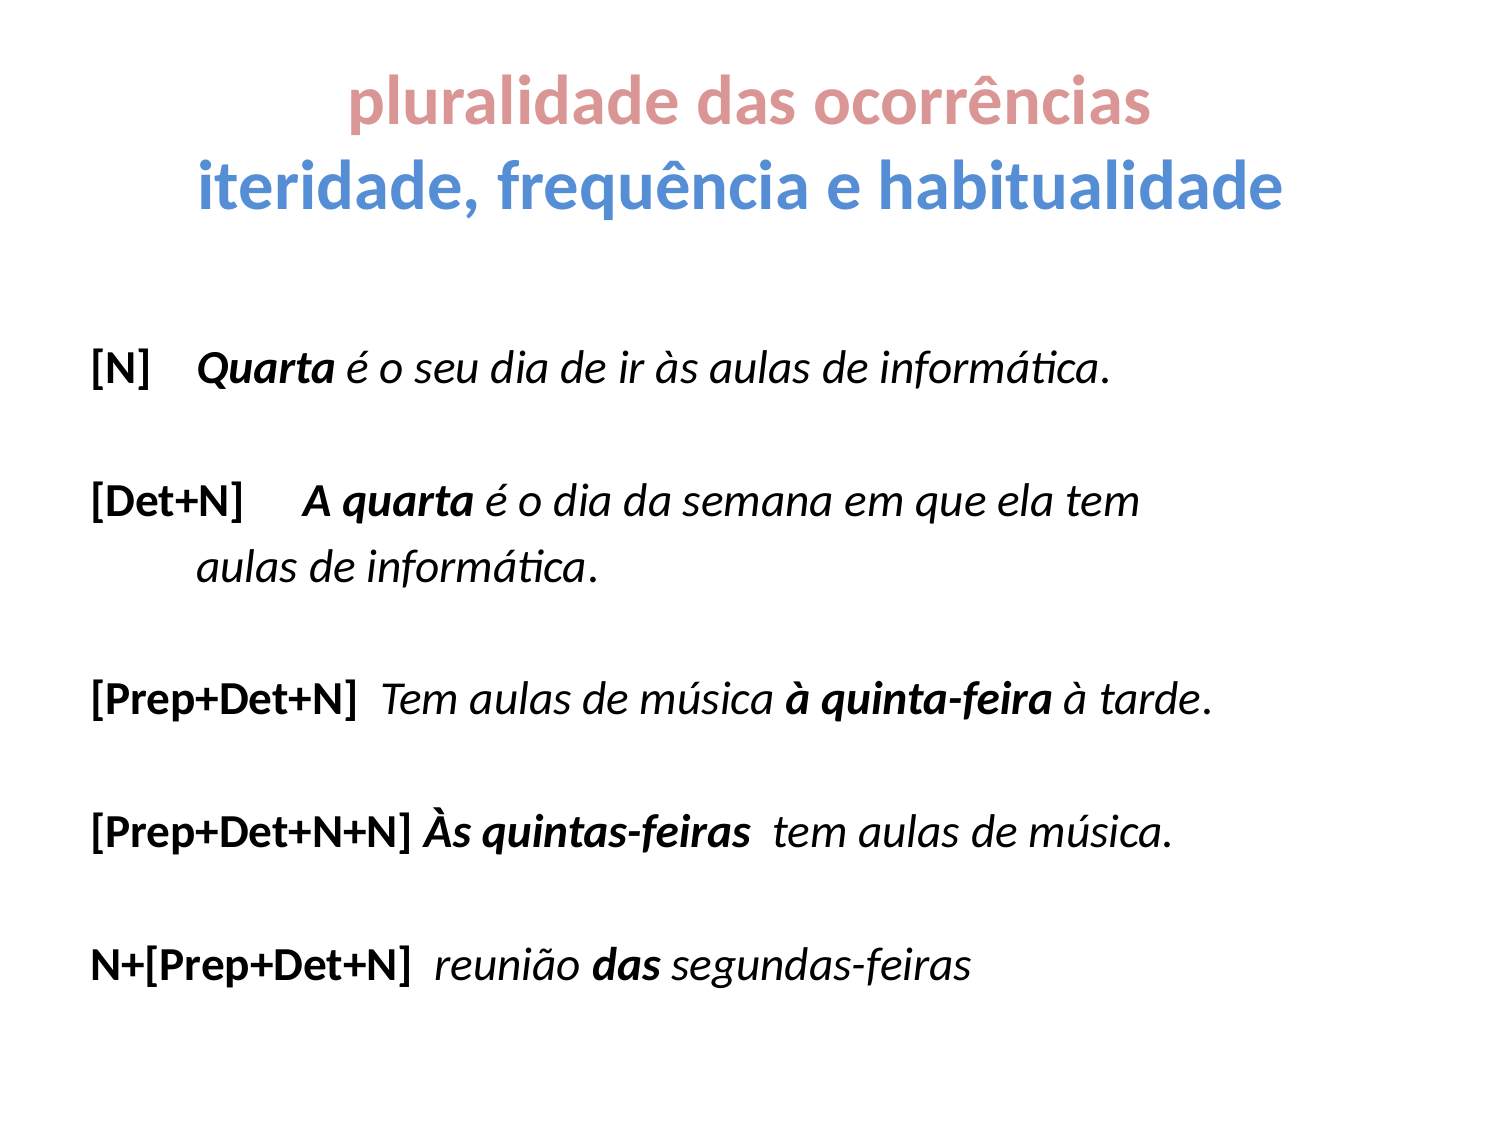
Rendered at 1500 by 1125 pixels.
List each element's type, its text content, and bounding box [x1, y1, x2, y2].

title pluralidade das ocorrências iteridade, frequência e habitualidade [75, 45, 1425, 233]
list [N] Quarta é o seu dia de ir às aulas de informática. [Det+N] A quarta é o dia da semana em que ela tem aulas de informática. [Prep+Det+N] Tem aulas de música à quinta-feira à tarde. [Prep+Det+N+N] Às quintas-feiras tem aulas de música. N+[Prep+Det+N] reunião das segundas-feiras [75, 262, 1425, 1005]
